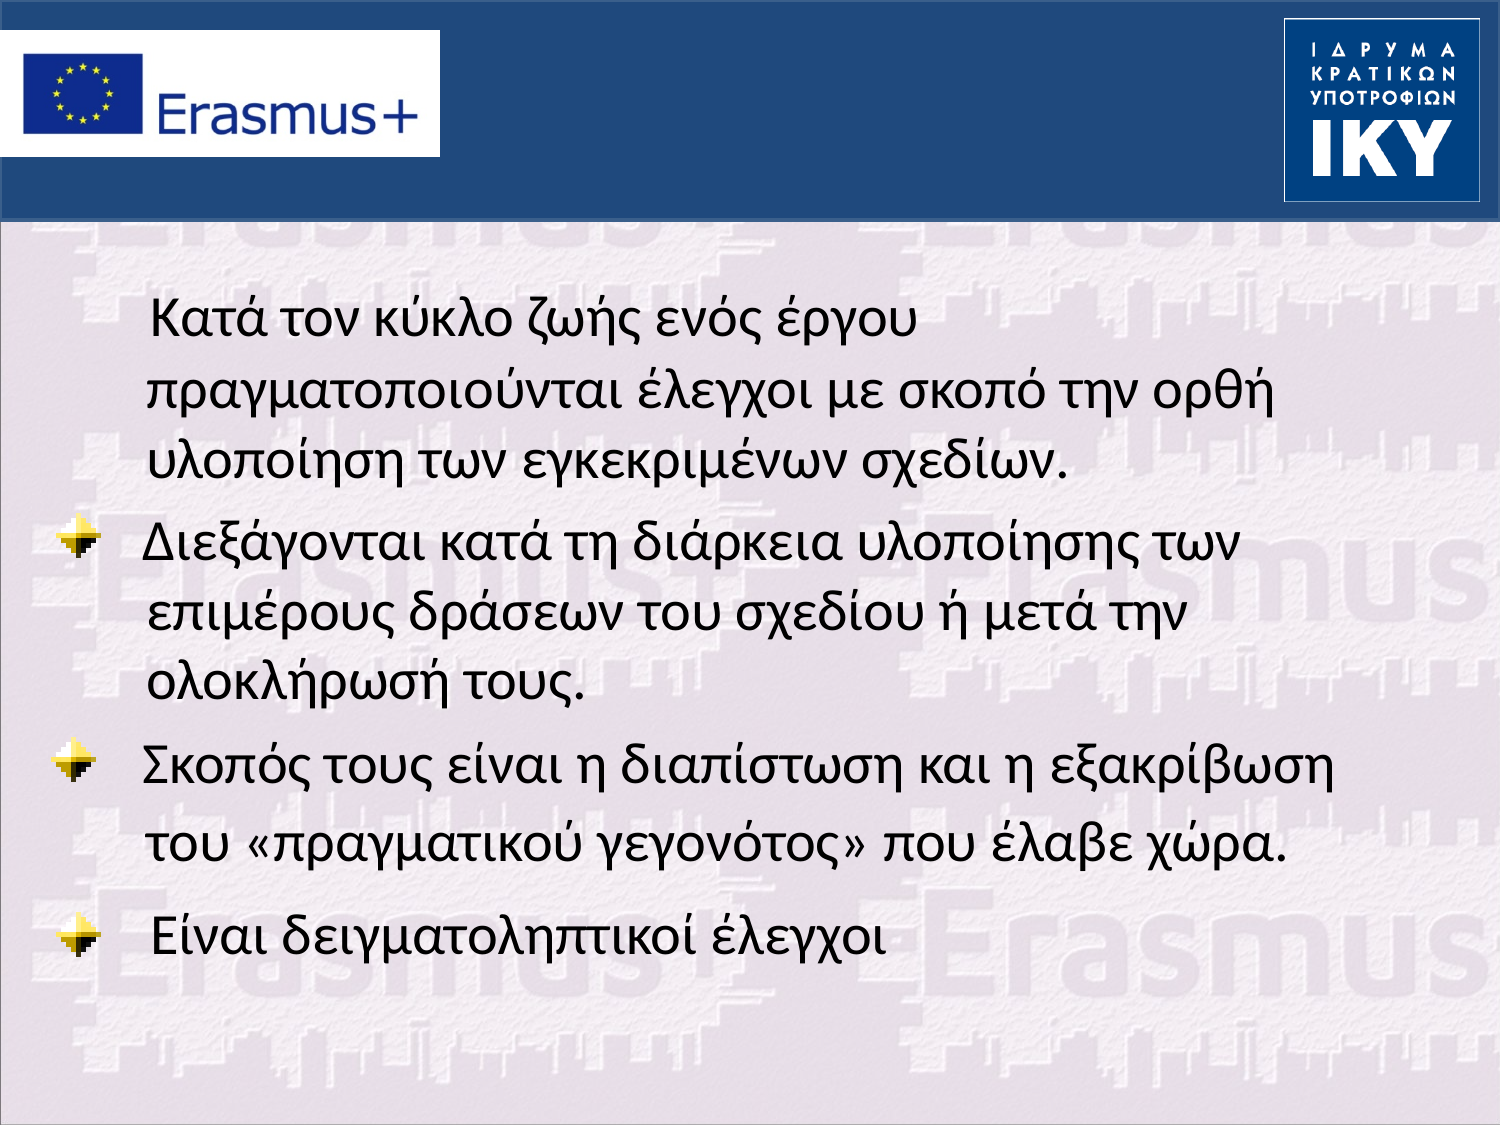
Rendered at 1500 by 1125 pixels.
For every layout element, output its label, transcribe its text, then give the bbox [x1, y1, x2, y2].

picture [46, 902, 107, 962]
picture [0, 30, 440, 157]
picture [46, 503, 106, 564]
picture [1284, 18, 1480, 202]
picture [40, 727, 101, 788]
list Κατά τον κύκλο ζωής ενός έργου πραγματοποιούνται έλεγχοι με σκοπό την ορθή υλοποίηση των εγκεκριμένων σχεδίων. Διεξάγονται κατά τη διάρκεια υλοποίησης των επιμέρους δράσεων του σχεδίου ή μετά την ολοκλήρωσή τους. Σκοπός τους είναι η διαπίστωση και η εξακρίβωση του «πραγματικού γεγονότος» που έλαβε χώρα. Είναι δειγματοληπτικοί έλεγχοι [74, 262, 1426, 1006]
text_box [0, 0, 1500, 222]
